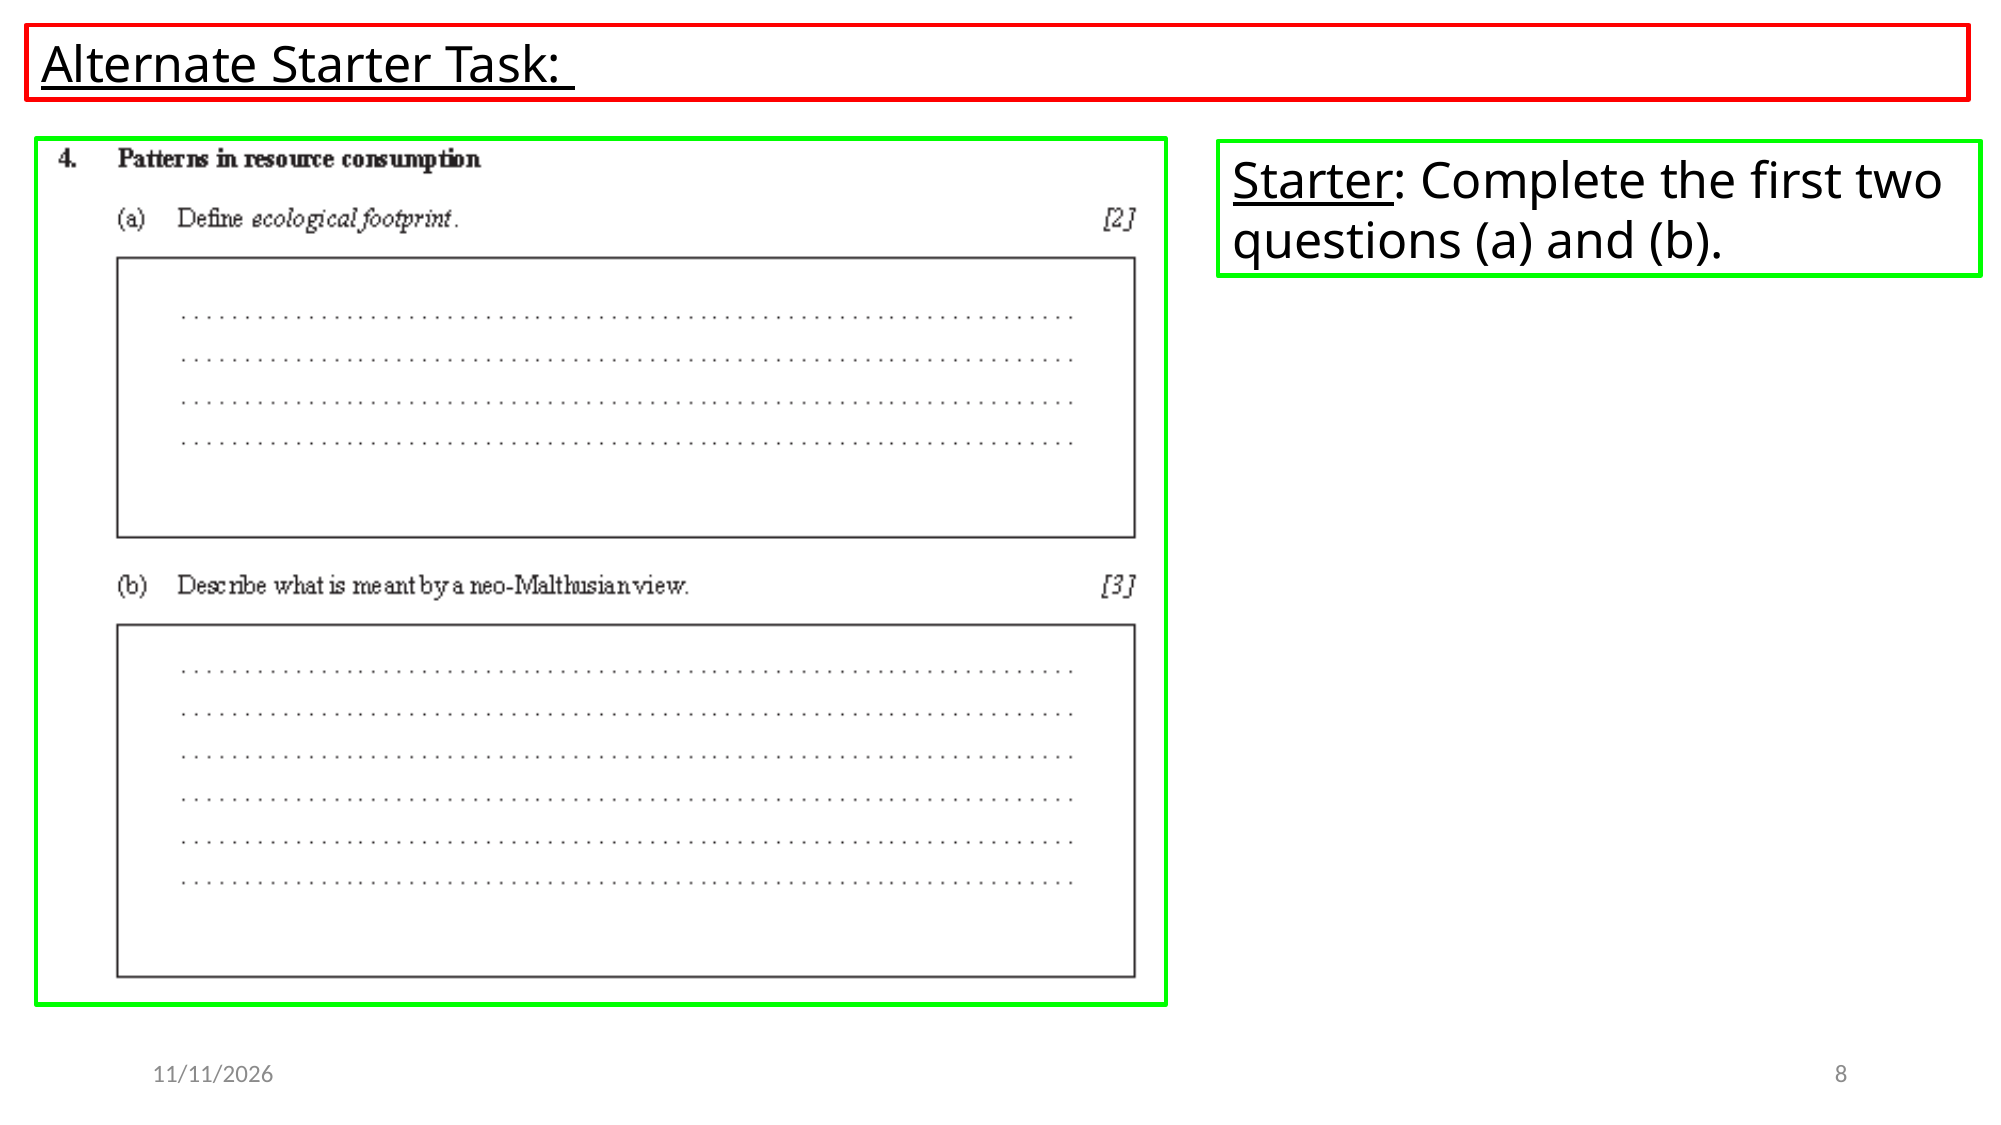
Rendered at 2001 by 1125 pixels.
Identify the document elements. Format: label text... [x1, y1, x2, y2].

text_box Alternate Starter Task: [26, 24, 1969, 100]
slide_number 8 [1412, 1042, 1863, 1103]
text_box Starter: Complete the first two questions (a) and (b). [1217, 140, 1981, 276]
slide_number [137, 1042, 588, 1103]
picture [38, 140, 1164, 1002]
